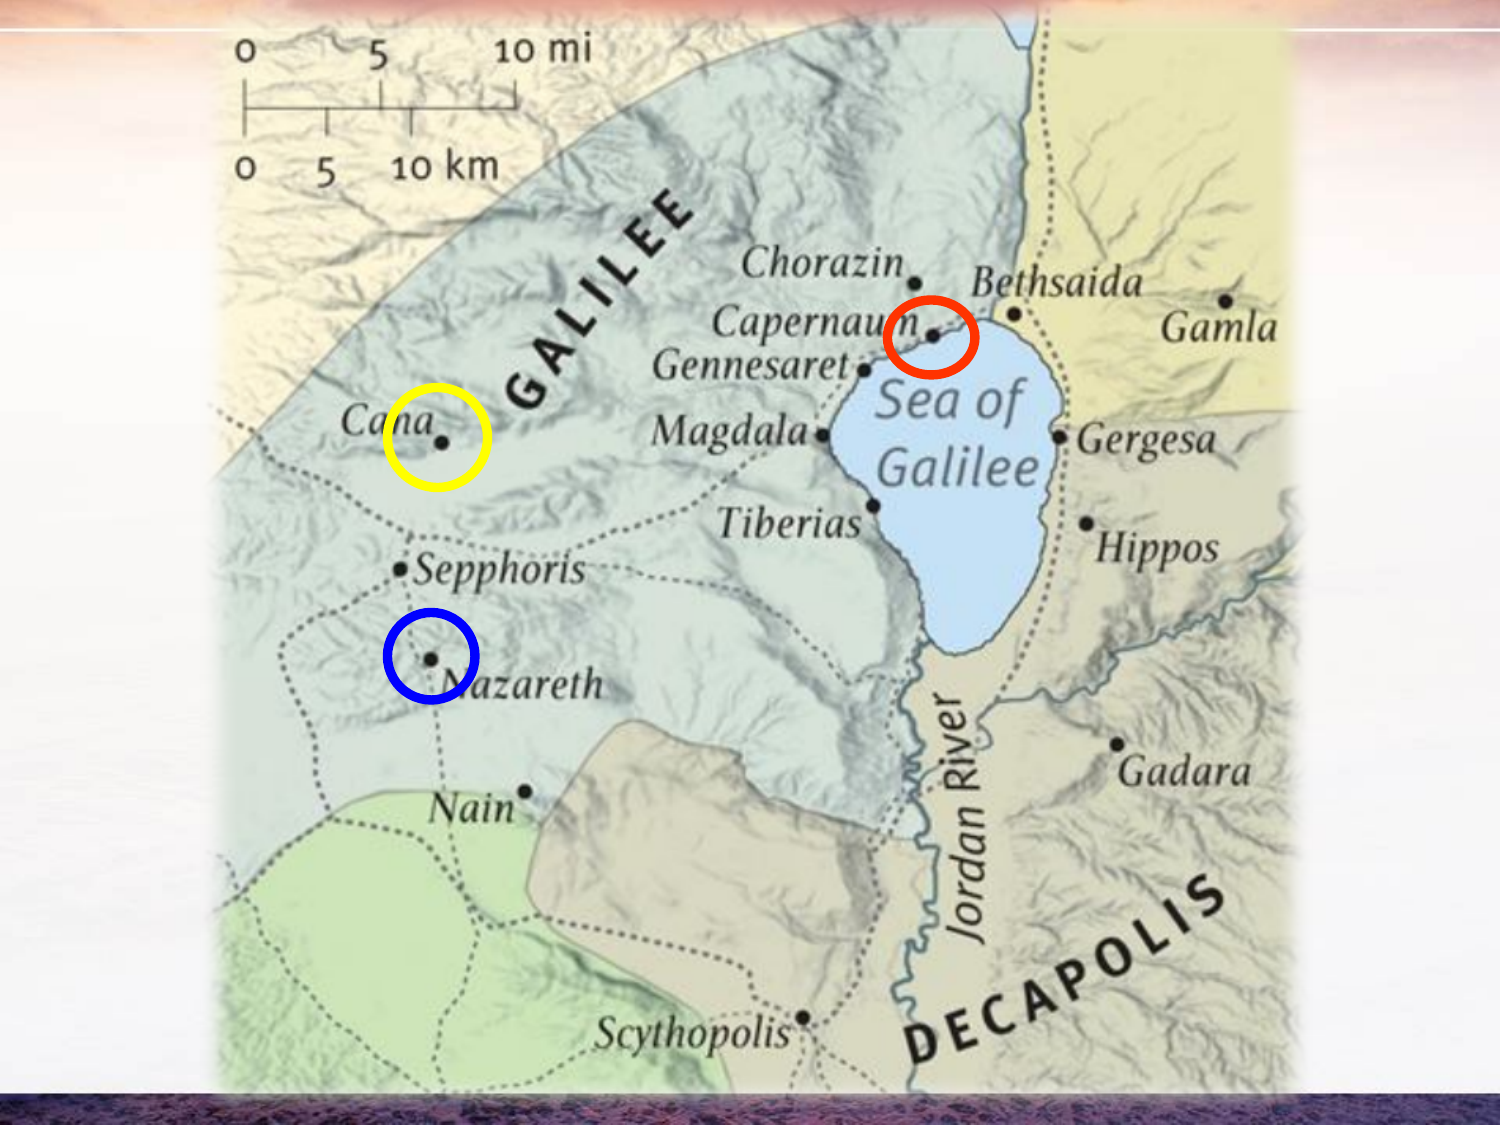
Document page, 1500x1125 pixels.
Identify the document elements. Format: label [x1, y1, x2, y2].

list [199, 0, 1313, 1115]
picture [0, 0, 1500, 1125]
